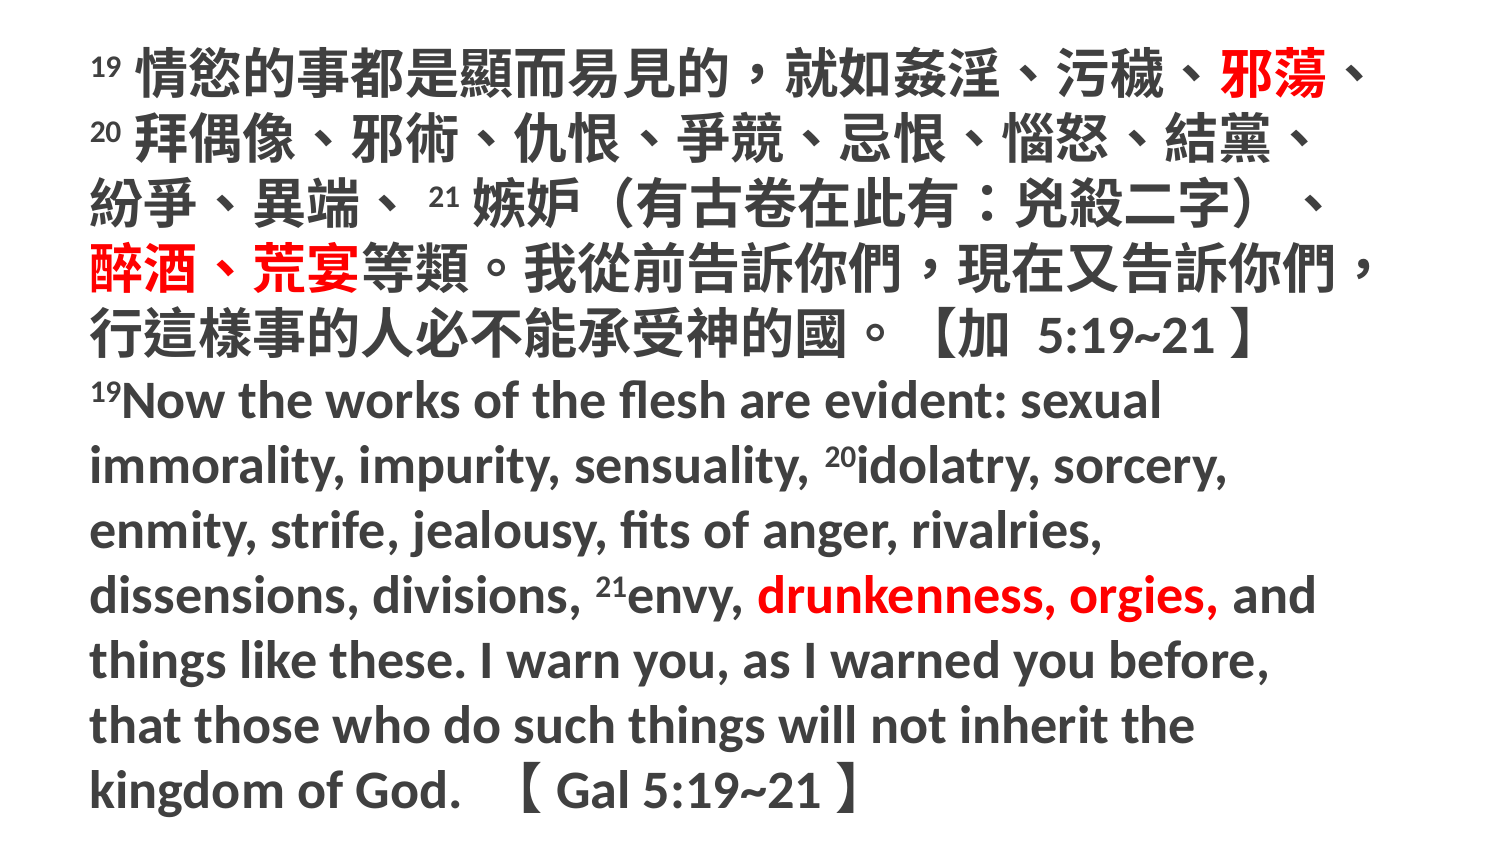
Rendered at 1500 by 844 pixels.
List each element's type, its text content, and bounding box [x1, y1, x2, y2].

text_box 19情慾的事都是顯而易見的，就如姦淫、污穢、邪蕩、20拜偶像、邪術、仇恨、爭競、忌恨、惱怒、結黨、紛爭、異端、21嫉妒（有古卷在此有：兇殺二字）、醉酒、荒宴等類。我從前告訴你們，現在又告訴你們，行這樣事的人必不能承受神的國。【加 5:19~21】 19Now the works of the flesh are evident: sexual immorality, impurity, sensuality, 20idolatry, sorcery, enmity, strife, jealousy, fits of anger, rivalries, dissensions, divisions, 21envy, drunkenness, orgies, and things like these. I warn you, as I warned you before, that those who do such things will not inherit the kingdom of God. 【Gal 5:19~21】 [0, 32, 1459, 827]
